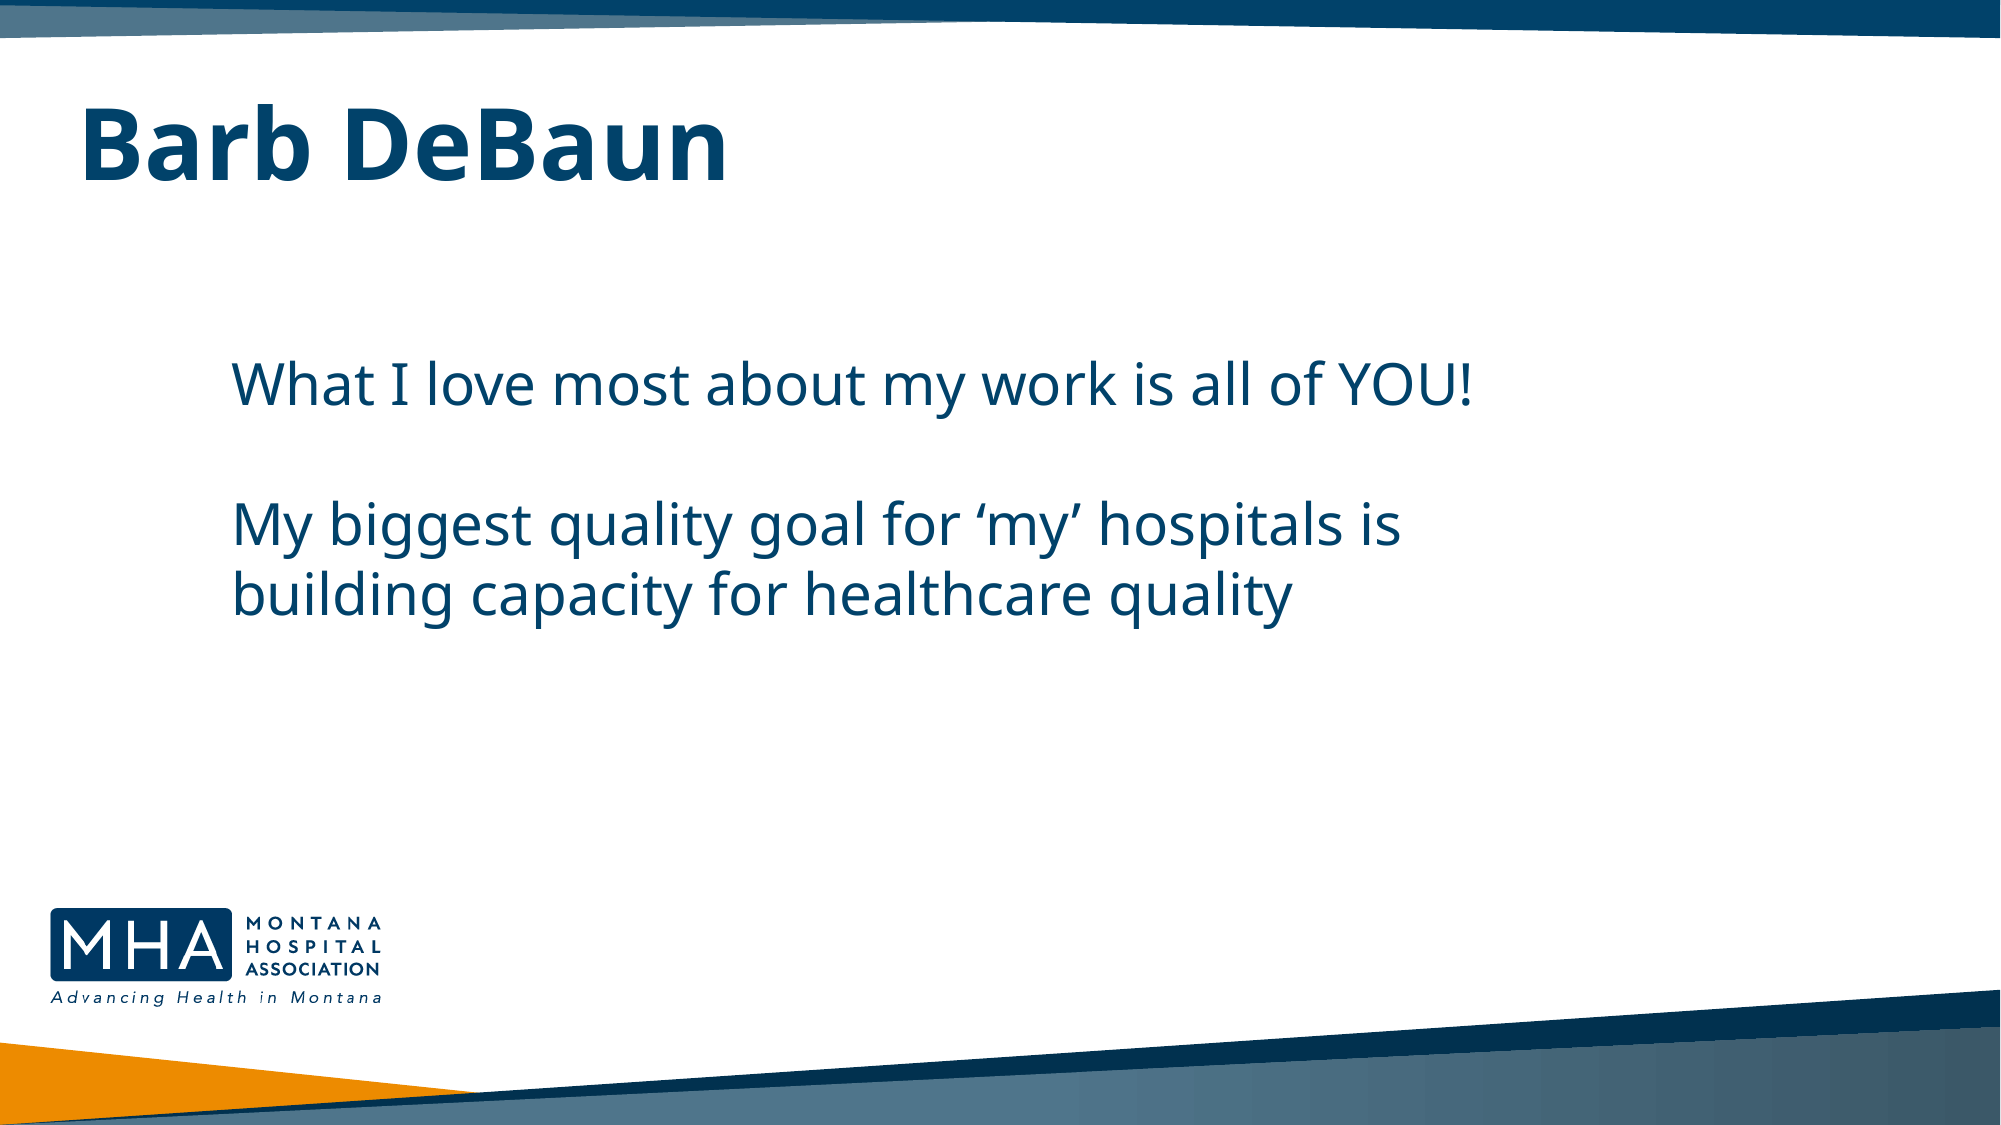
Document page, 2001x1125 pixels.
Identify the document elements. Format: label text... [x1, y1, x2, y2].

text_box What I love most about my work is all of YOU! My biggest quality goal for ‘my’ hospitals is building capacity for healthcare quality [216, 340, 1502, 635]
title Barb DeBaun [62, 85, 1788, 211]
picture [41, 898, 393, 1013]
